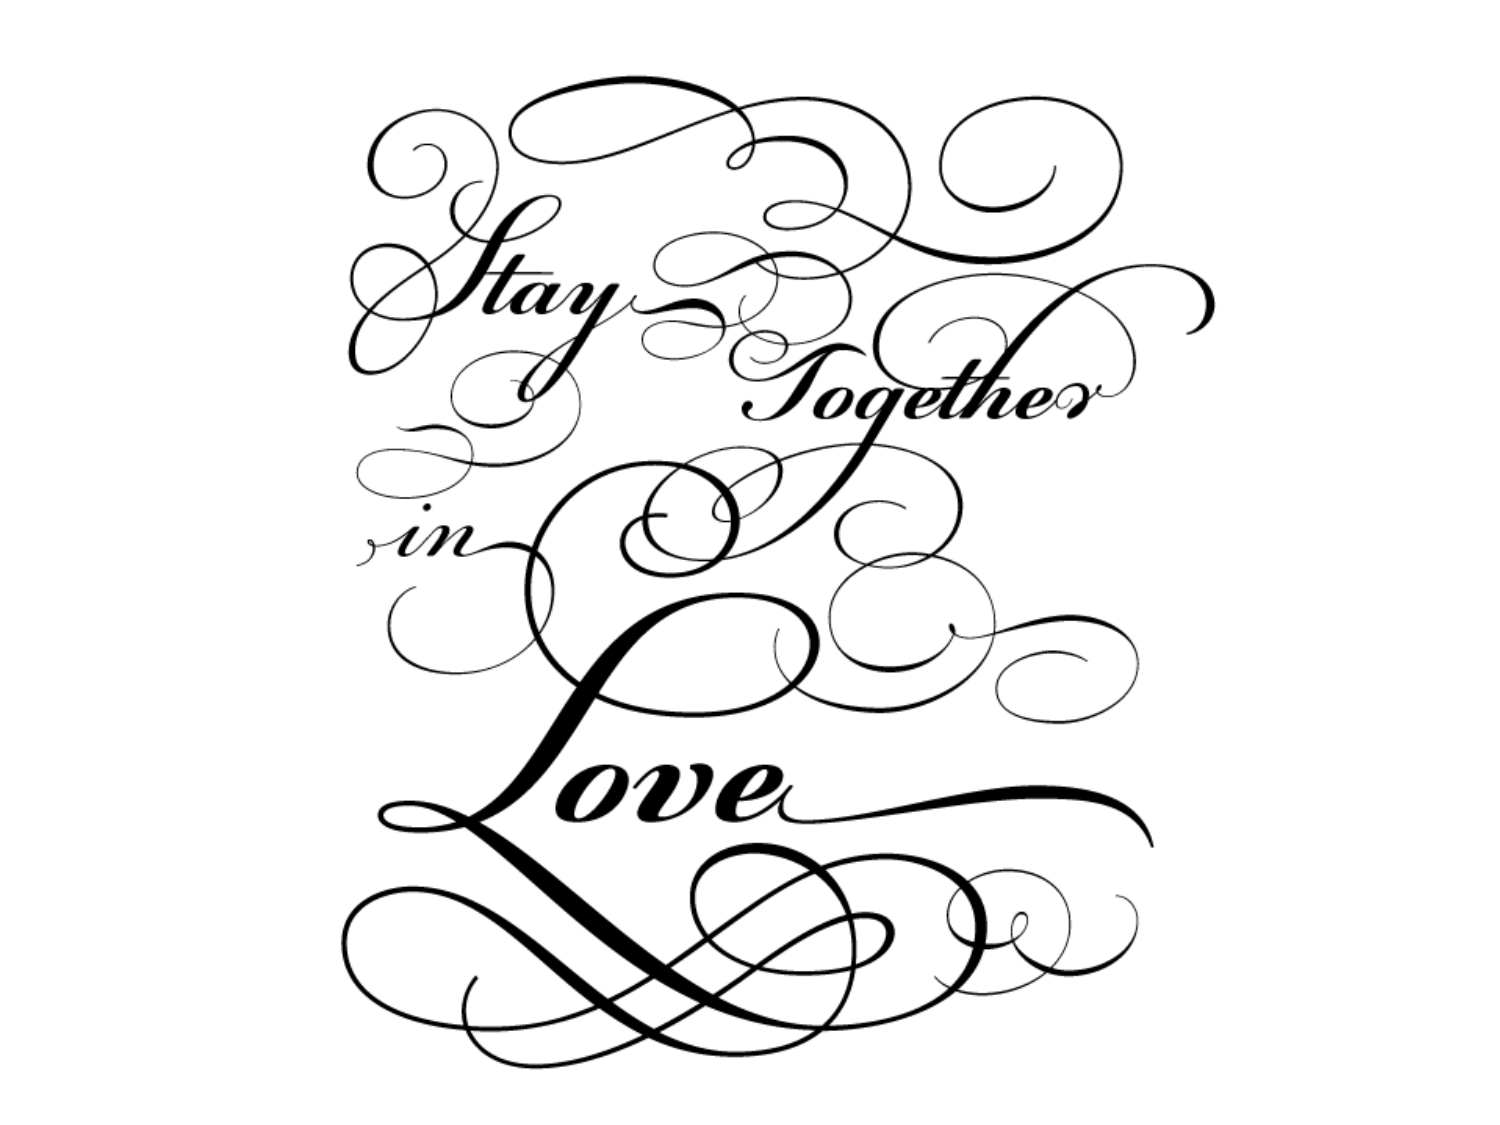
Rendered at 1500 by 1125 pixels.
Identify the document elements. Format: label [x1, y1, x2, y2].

picture [210, 72, 1274, 1081]
